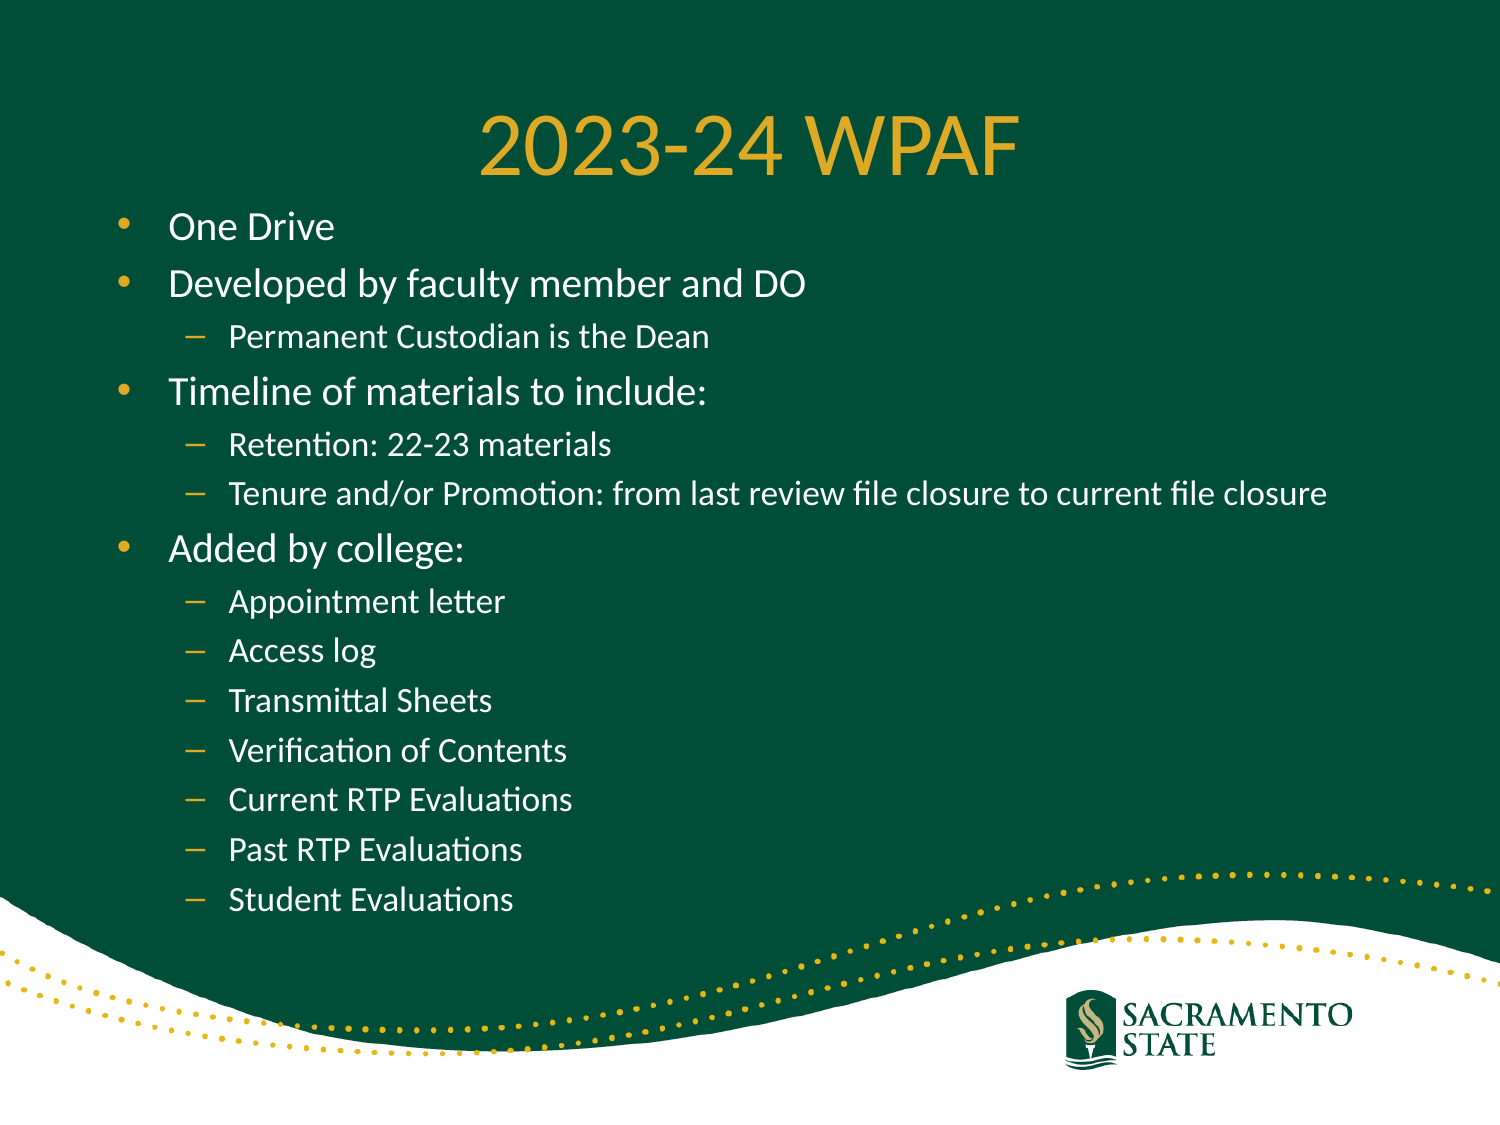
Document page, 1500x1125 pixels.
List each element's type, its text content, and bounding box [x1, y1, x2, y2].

title 2023-24 WPAF [75, 45, 1425, 233]
picture [0, 0, 1500, 1125]
list One Drive Developed by faculty member and DO Permanent Custodian is the Dean Timeline of materials to include: Retention: 22-23 materials Tenure and/or Promotion: from last review file closure to current file closure Added by college: Appointment letter Access log Transmittal Sheets Verification of Contents Current RTP Evaluations Past RTP Evaluations Student Evaluations [101, 191, 1437, 934]
